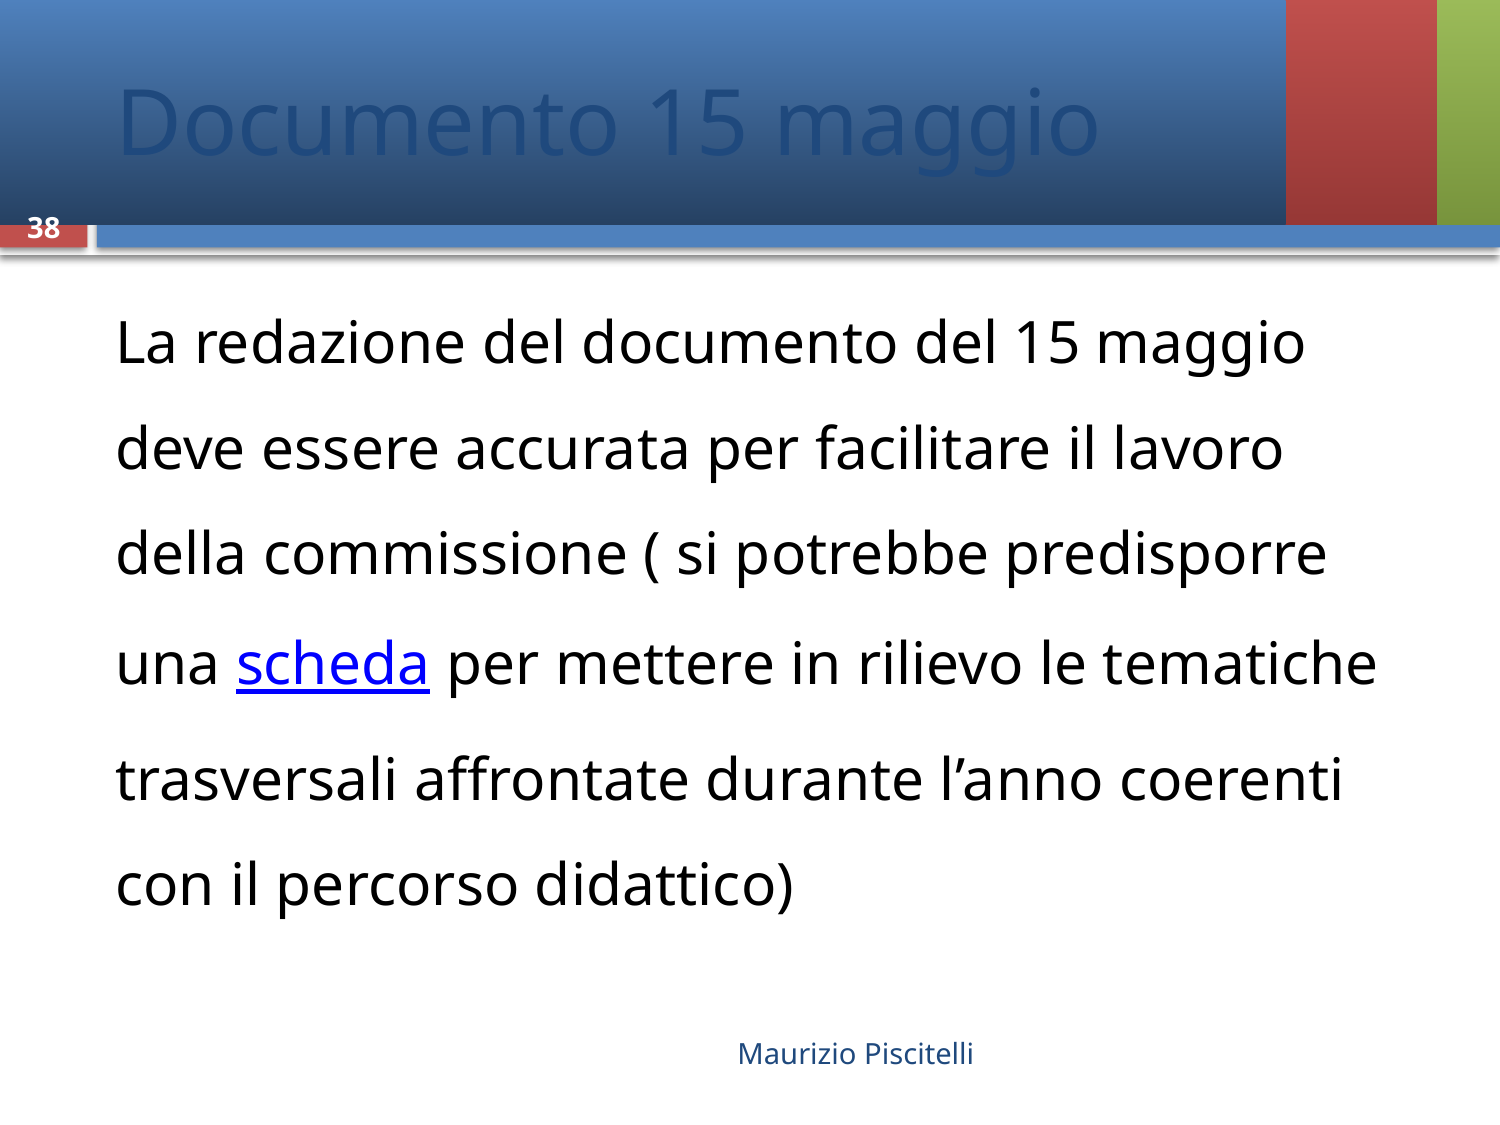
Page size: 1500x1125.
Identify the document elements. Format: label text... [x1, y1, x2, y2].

footer Maurizio Piscitelli [99, 1024, 990, 1085]
list La redazione del documento del 15 maggio deve essere accurata per facilitare il lavoro della commissione ( si potrebbe predisporre una scheda per mettere in rilievo le tematiche trasversali affrontate durante l’anno coerenti con il percorso didattico) [100, 262, 1438, 1000]
title Documento 15 maggio [100, 37, 1438, 200]
slide_number 38 [0, 208, 88, 249]
